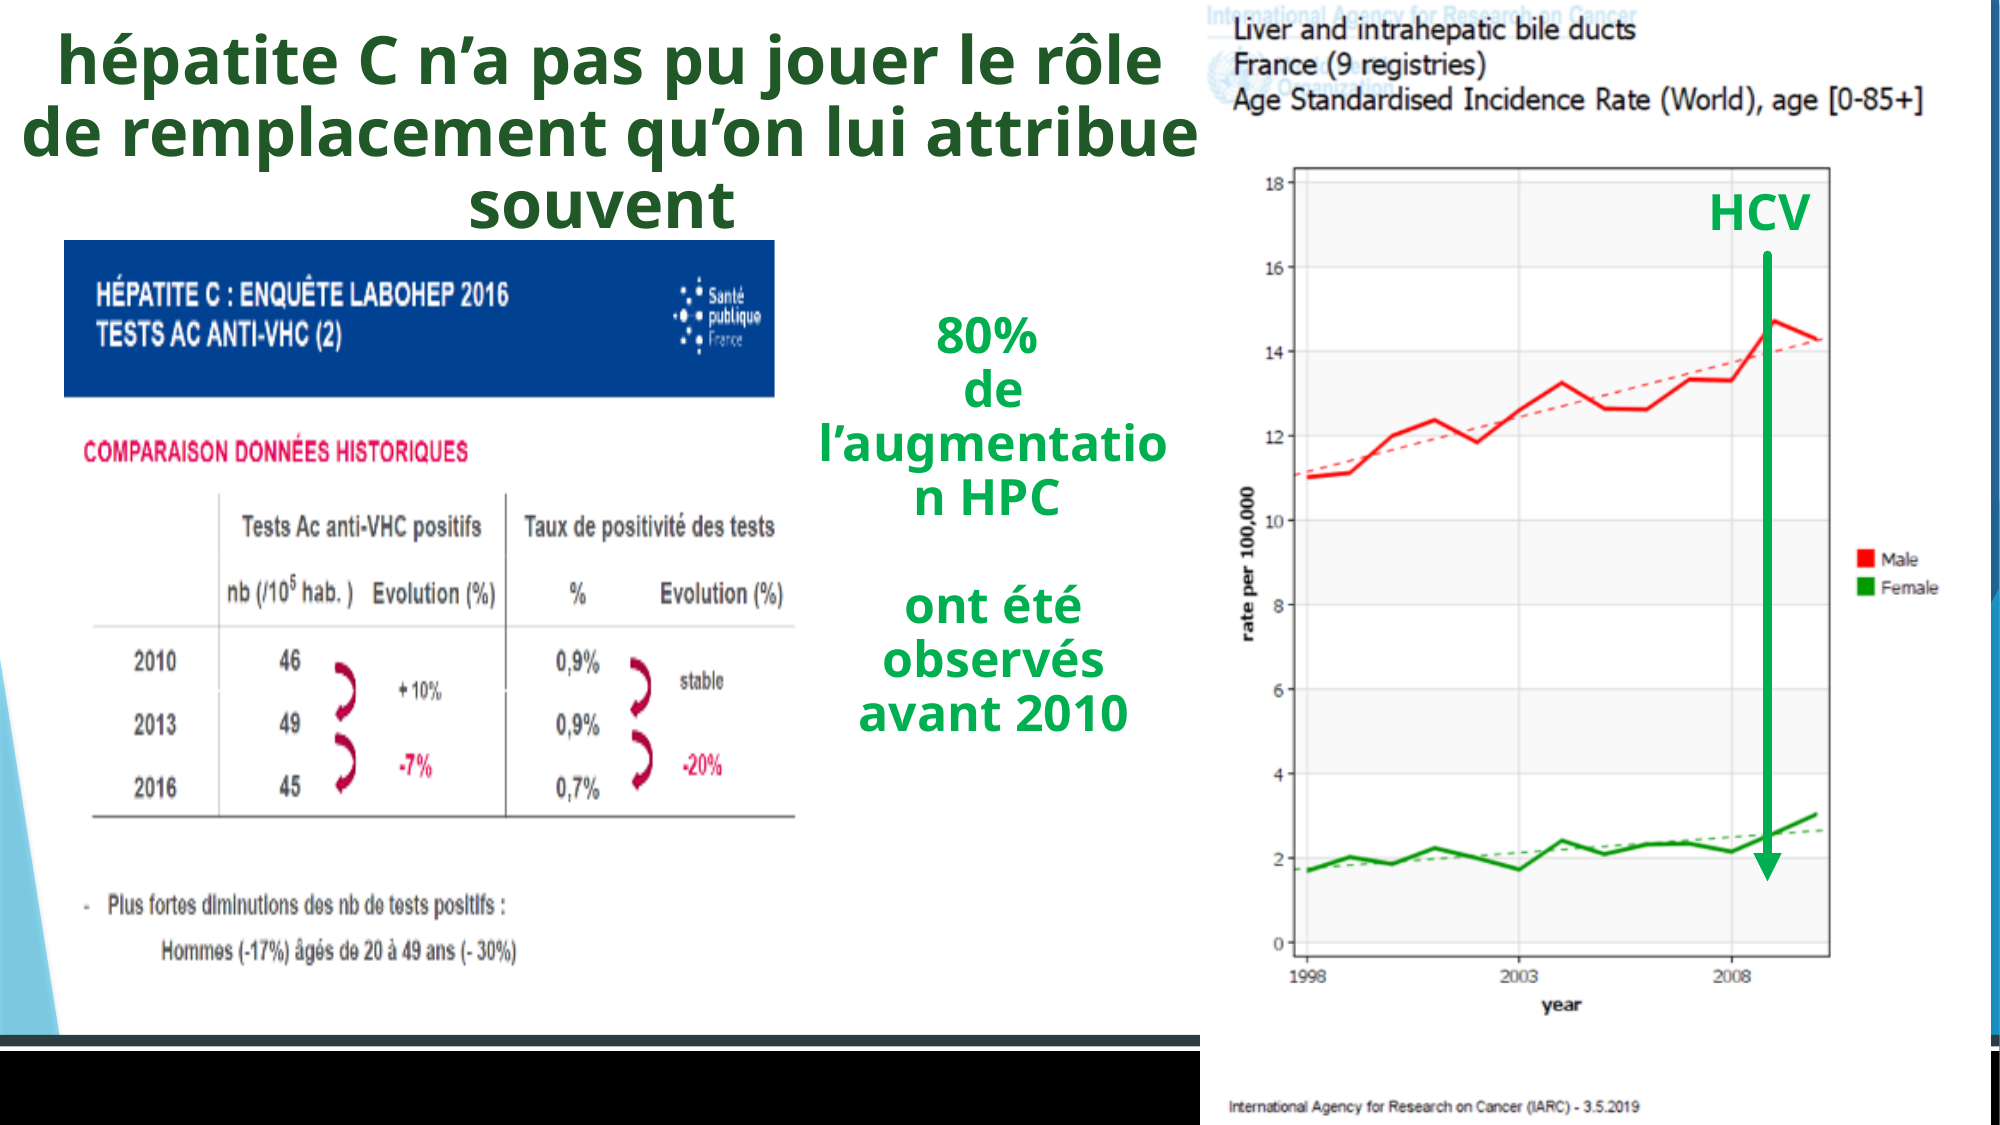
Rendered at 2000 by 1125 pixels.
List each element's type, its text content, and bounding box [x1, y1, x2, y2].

text_box hépatite C n’a pas pu jouer le rôle de remplacement qu’on lui attribue souvent [0, 19, 1195, 251]
picture [1199, 0, 1991, 1125]
text_box 80% de l’augmentation HPC ont été observés avant 2010 [804, 302, 1189, 750]
picture [64, 239, 800, 994]
